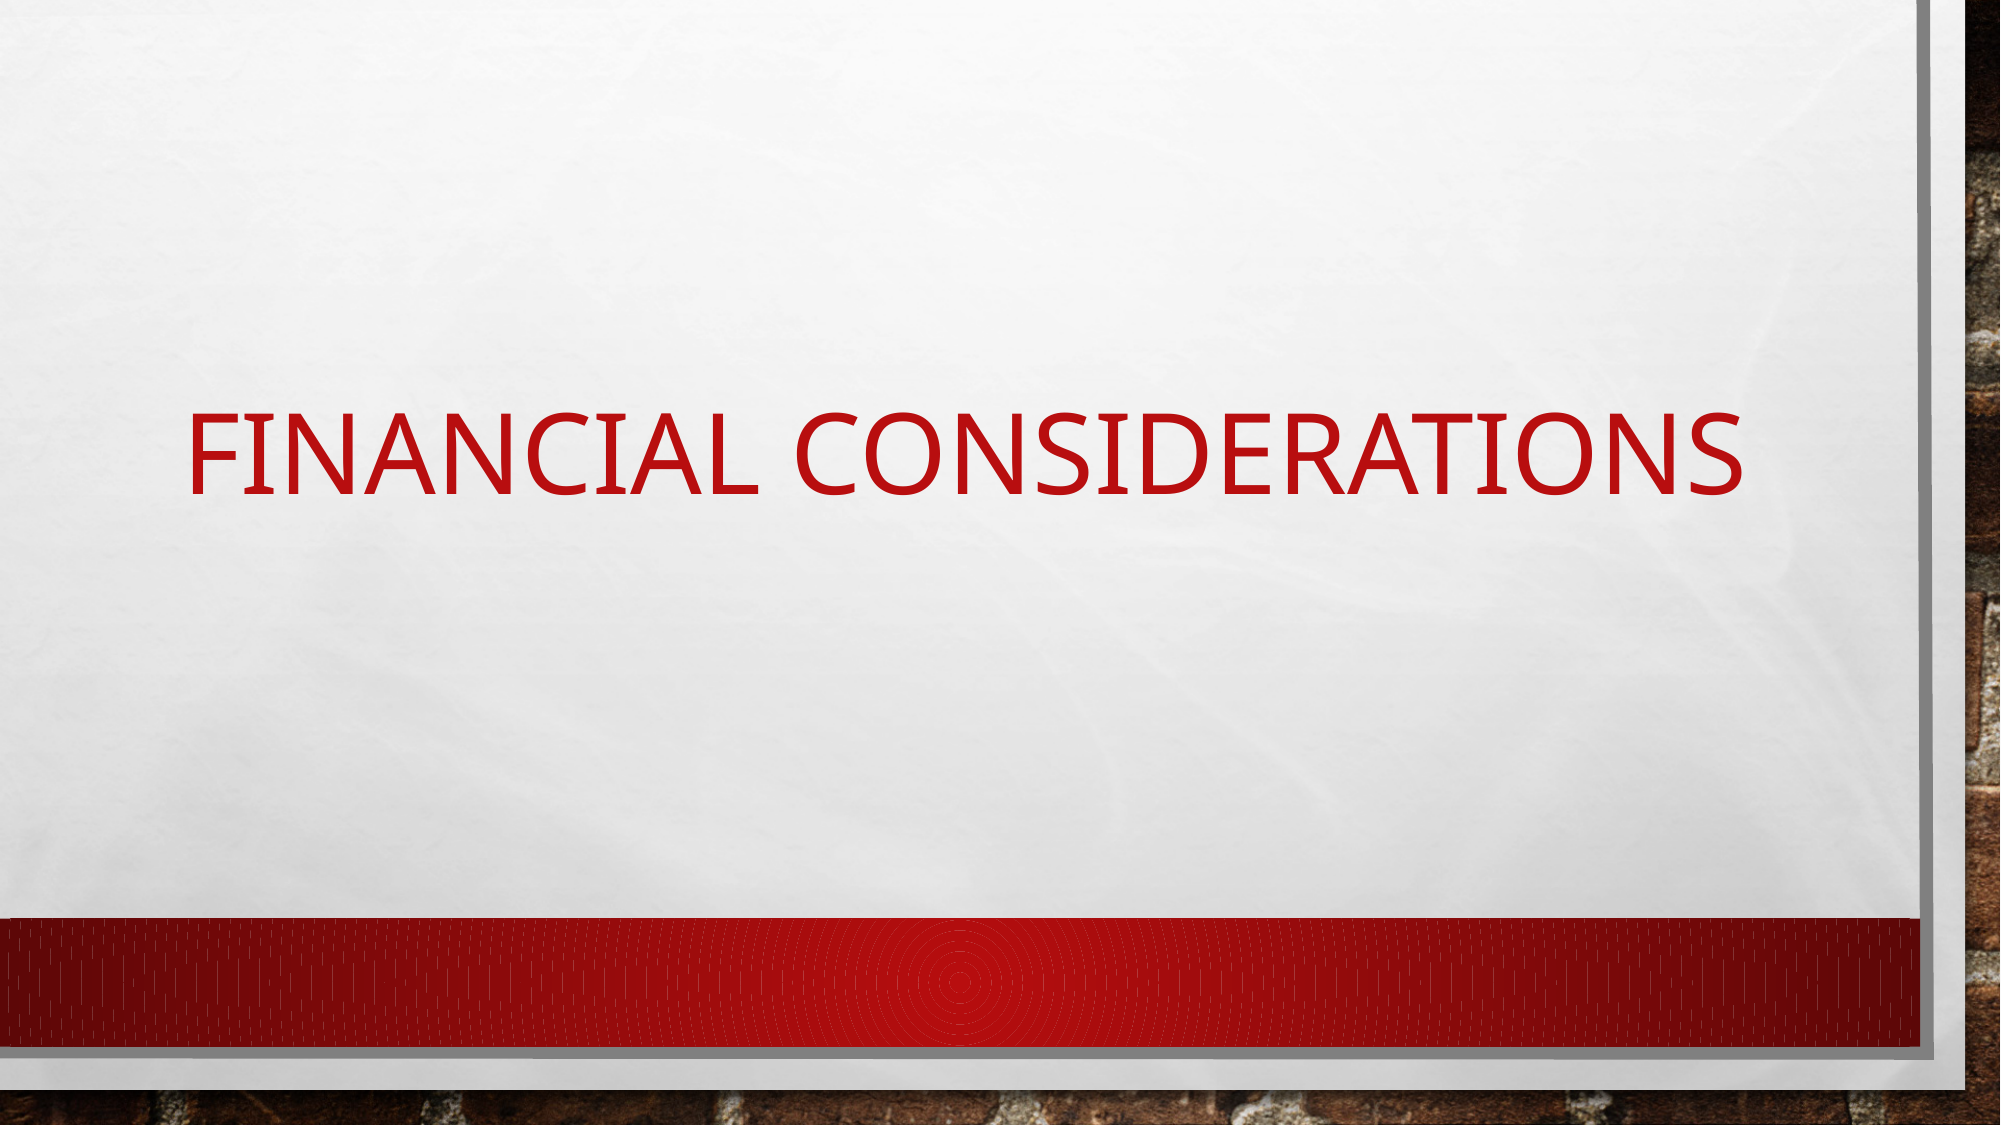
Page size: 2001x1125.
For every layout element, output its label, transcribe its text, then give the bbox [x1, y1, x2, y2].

picture [0, 0, 2000, 1125]
title Financial considerations [112, 363, 1818, 553]
